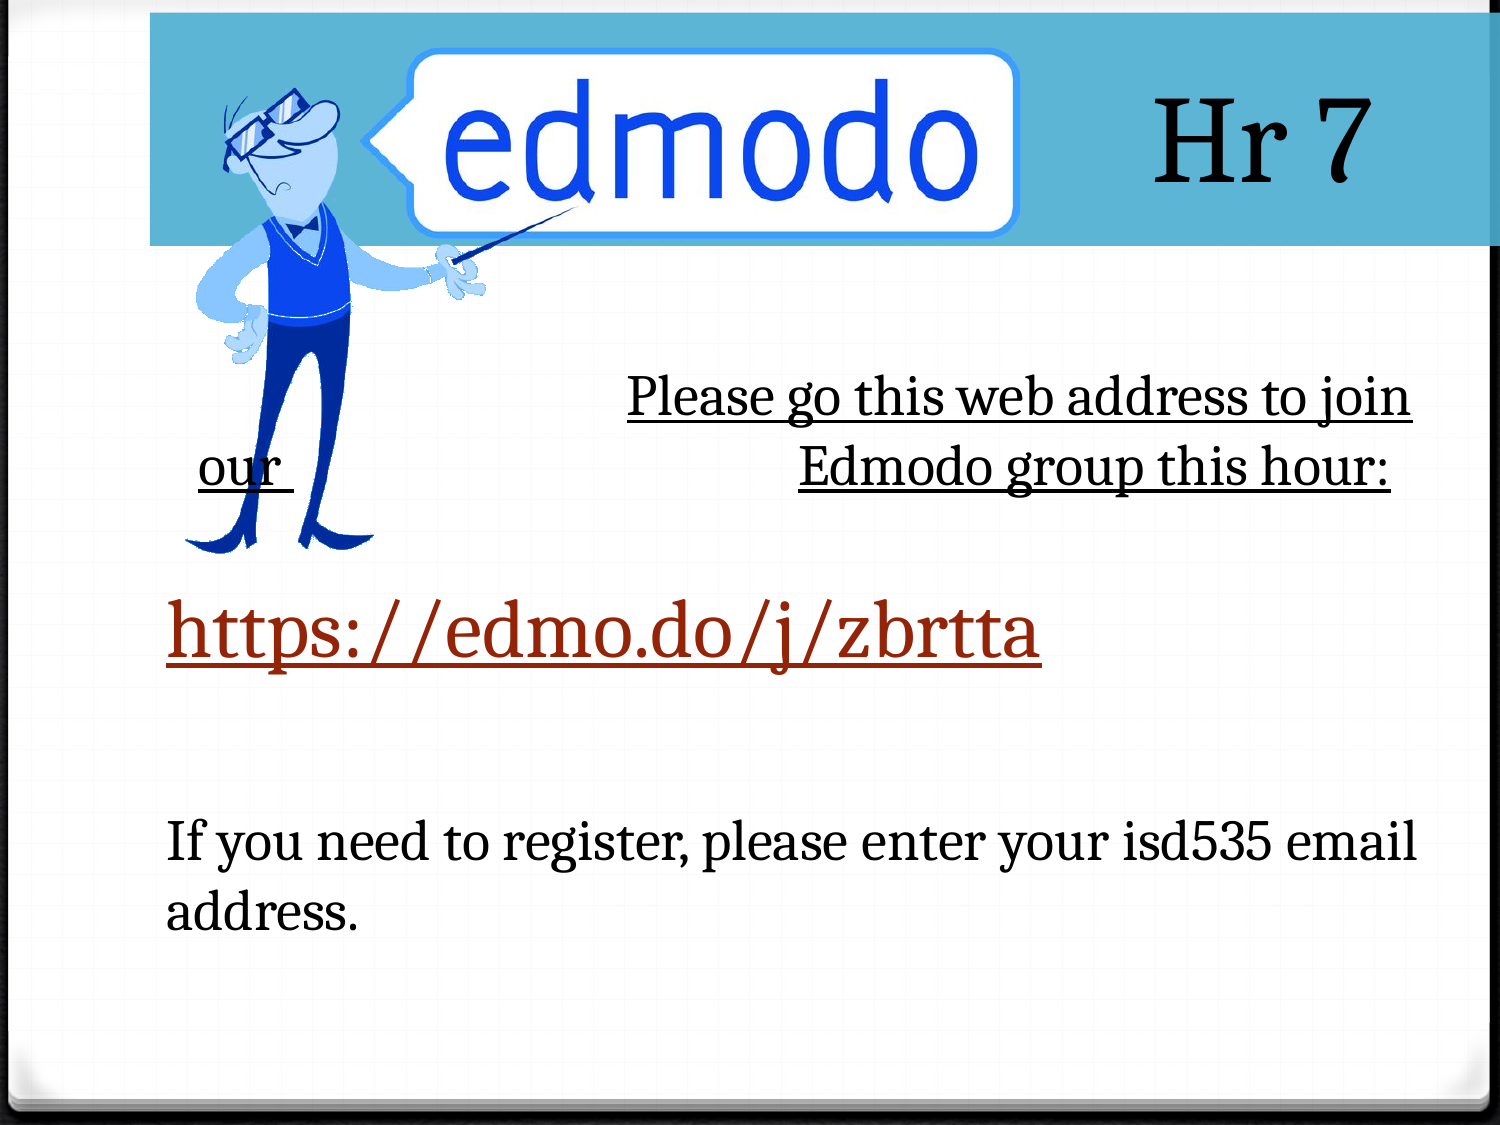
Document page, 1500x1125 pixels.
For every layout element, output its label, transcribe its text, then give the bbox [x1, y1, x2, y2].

text_box Hr 7 [1087, 49, 1438, 215]
list Please go this web address to join our Edmodo group this hour: https://edmo.do/j/zbrtta If you need to register, please enter your isd535 email address. [151, 350, 1439, 999]
picture [0, 0, 1500, 1125]
